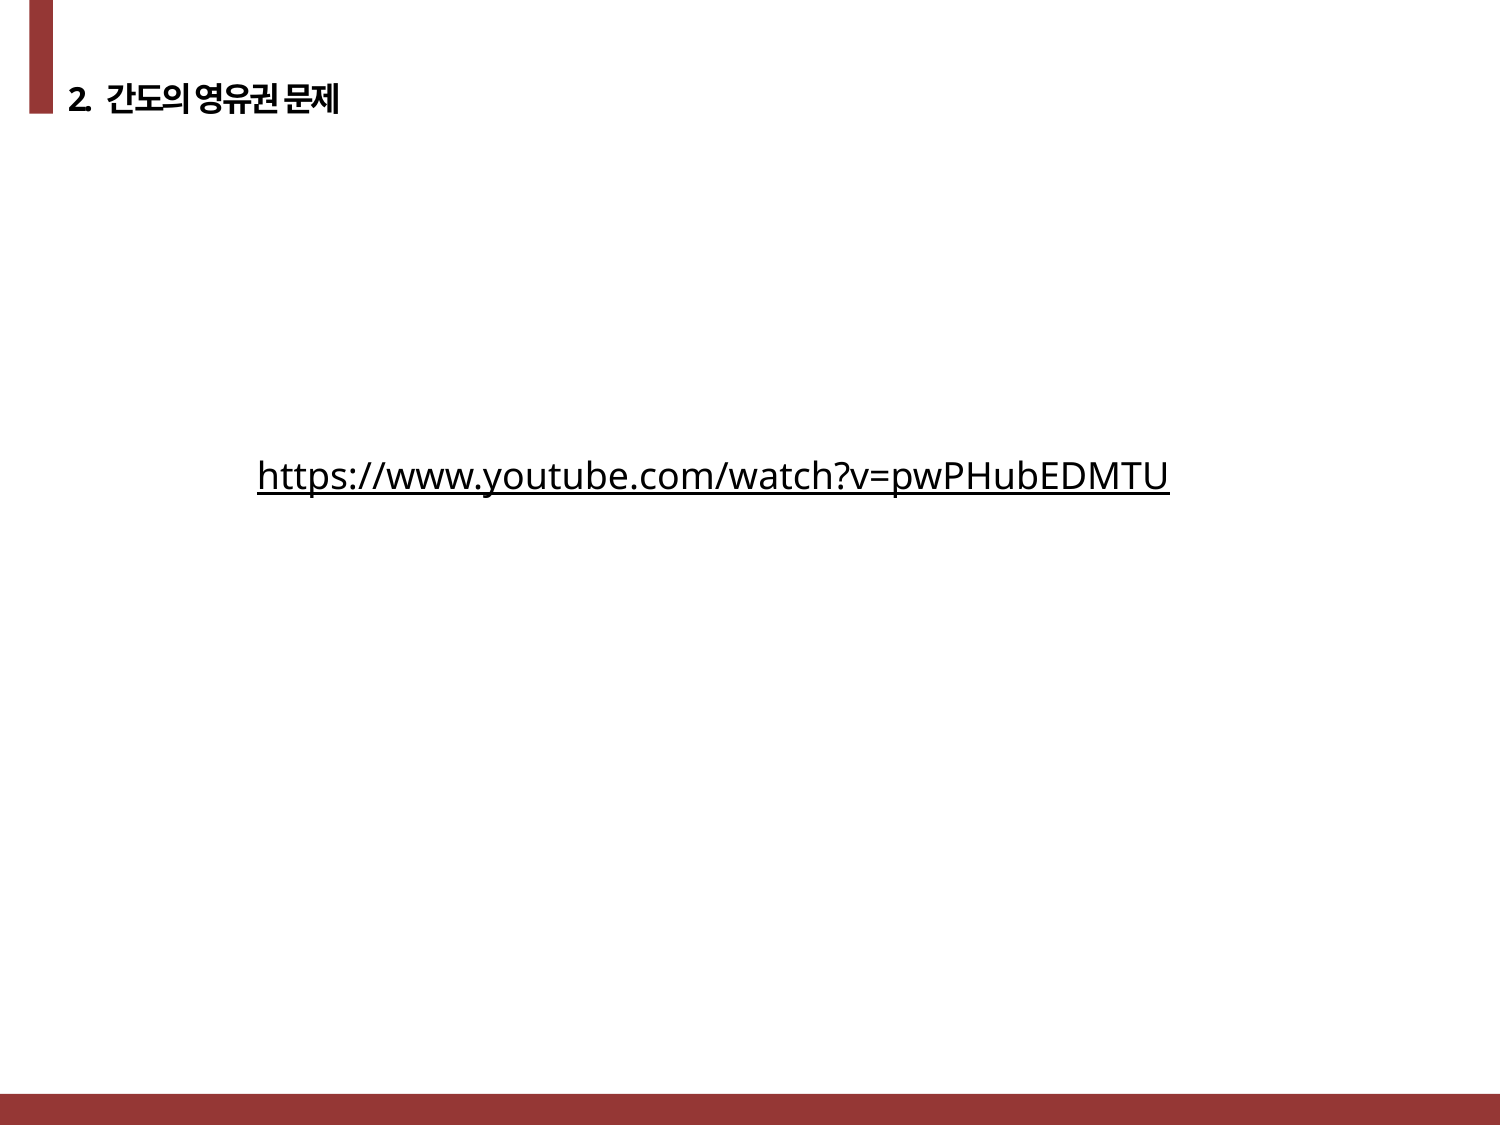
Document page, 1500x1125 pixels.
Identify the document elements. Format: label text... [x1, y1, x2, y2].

text_box [27, 0, 55, 116]
text_box [0, 1092, 1500, 1125]
text_box 2. 간도의 영유권 문제 [53, 50, 1471, 126]
text_box https://www.youtube.com/watch?v=pwPHubEDMTU [242, 444, 1255, 511]
